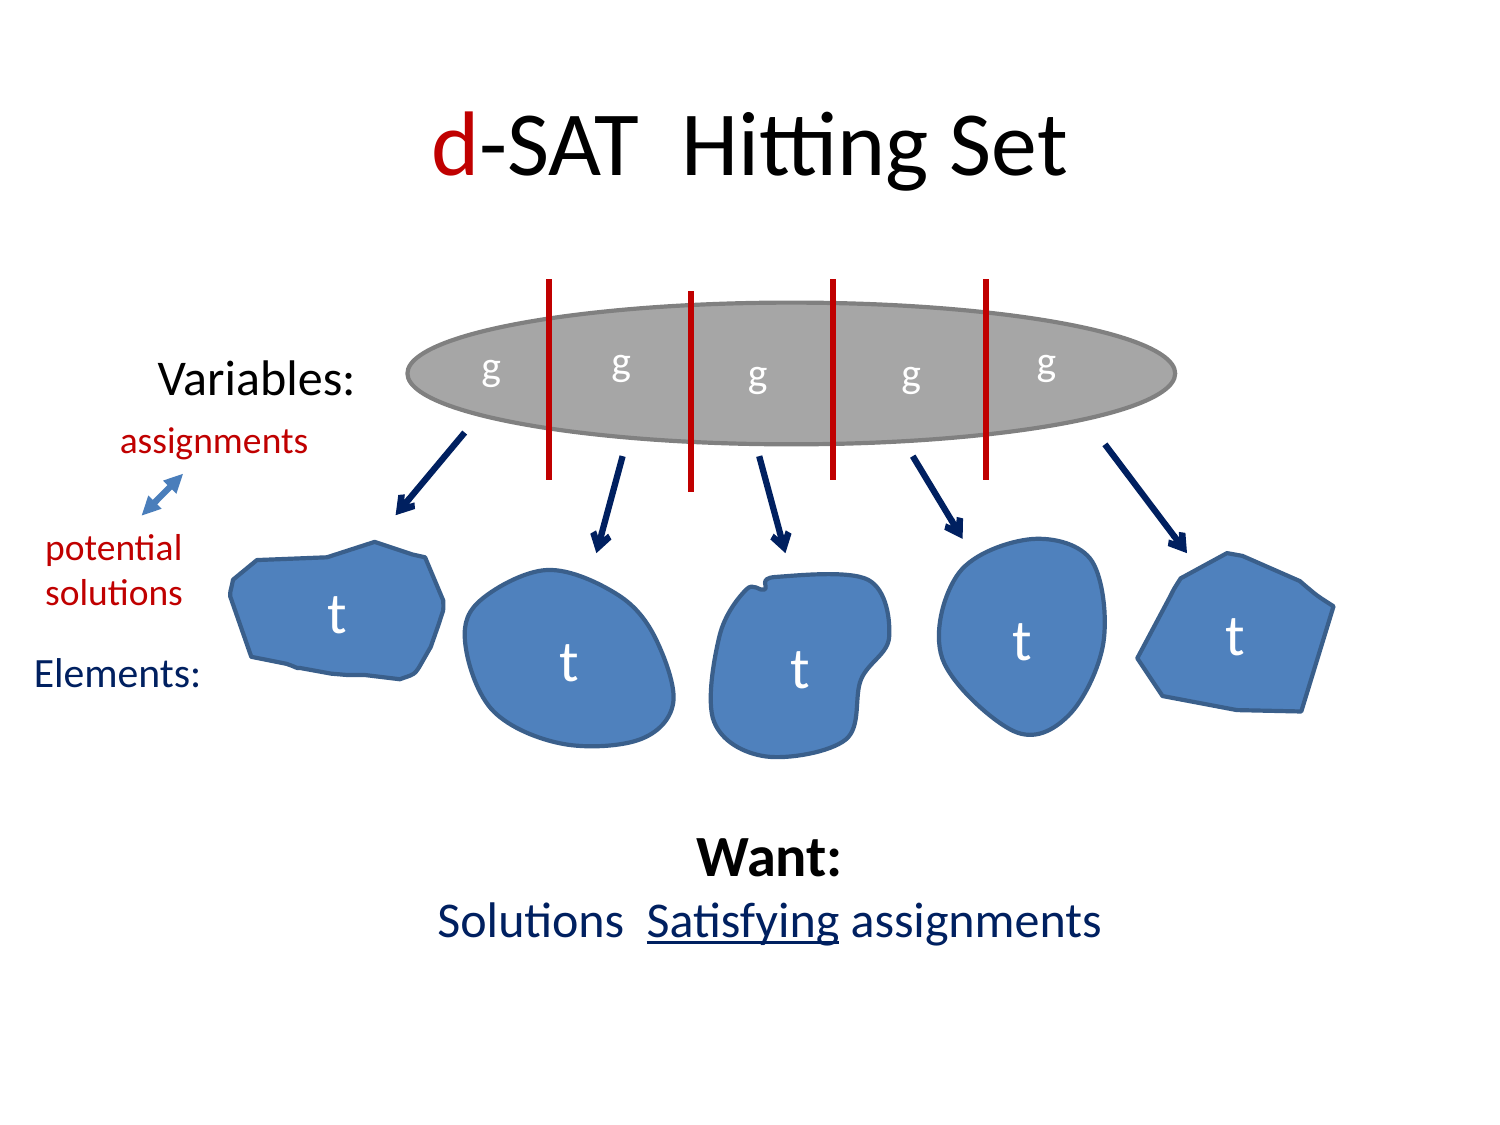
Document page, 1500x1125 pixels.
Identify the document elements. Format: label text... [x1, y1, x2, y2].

text_box g [733, 338, 783, 403]
text_box t [708, 572, 892, 760]
text_box [695, 300, 828, 447]
text_box potential solutions [30, 515, 199, 621]
text_box [405, 317, 544, 430]
text_box t [1135, 551, 1336, 714]
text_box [596, 455, 623, 554]
text_box g [886, 338, 937, 403]
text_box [395, 432, 465, 516]
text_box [759, 455, 786, 554]
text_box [912, 455, 963, 540]
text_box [1104, 444, 1188, 554]
text_box g [1021, 326, 1072, 392]
text_box t [462, 567, 676, 749]
text_box [990, 310, 1178, 437]
text_box [837, 301, 981, 446]
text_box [141, 473, 184, 516]
text_box [554, 303, 686, 444]
text_box g [466, 331, 517, 397]
text_box g [596, 326, 647, 392]
text_box t [228, 539, 446, 682]
text_box t [936, 536, 1107, 737]
text_box Elements: [18, 638, 217, 704]
text_box assignments [105, 408, 324, 469]
text_box Variables: [142, 338, 371, 413]
